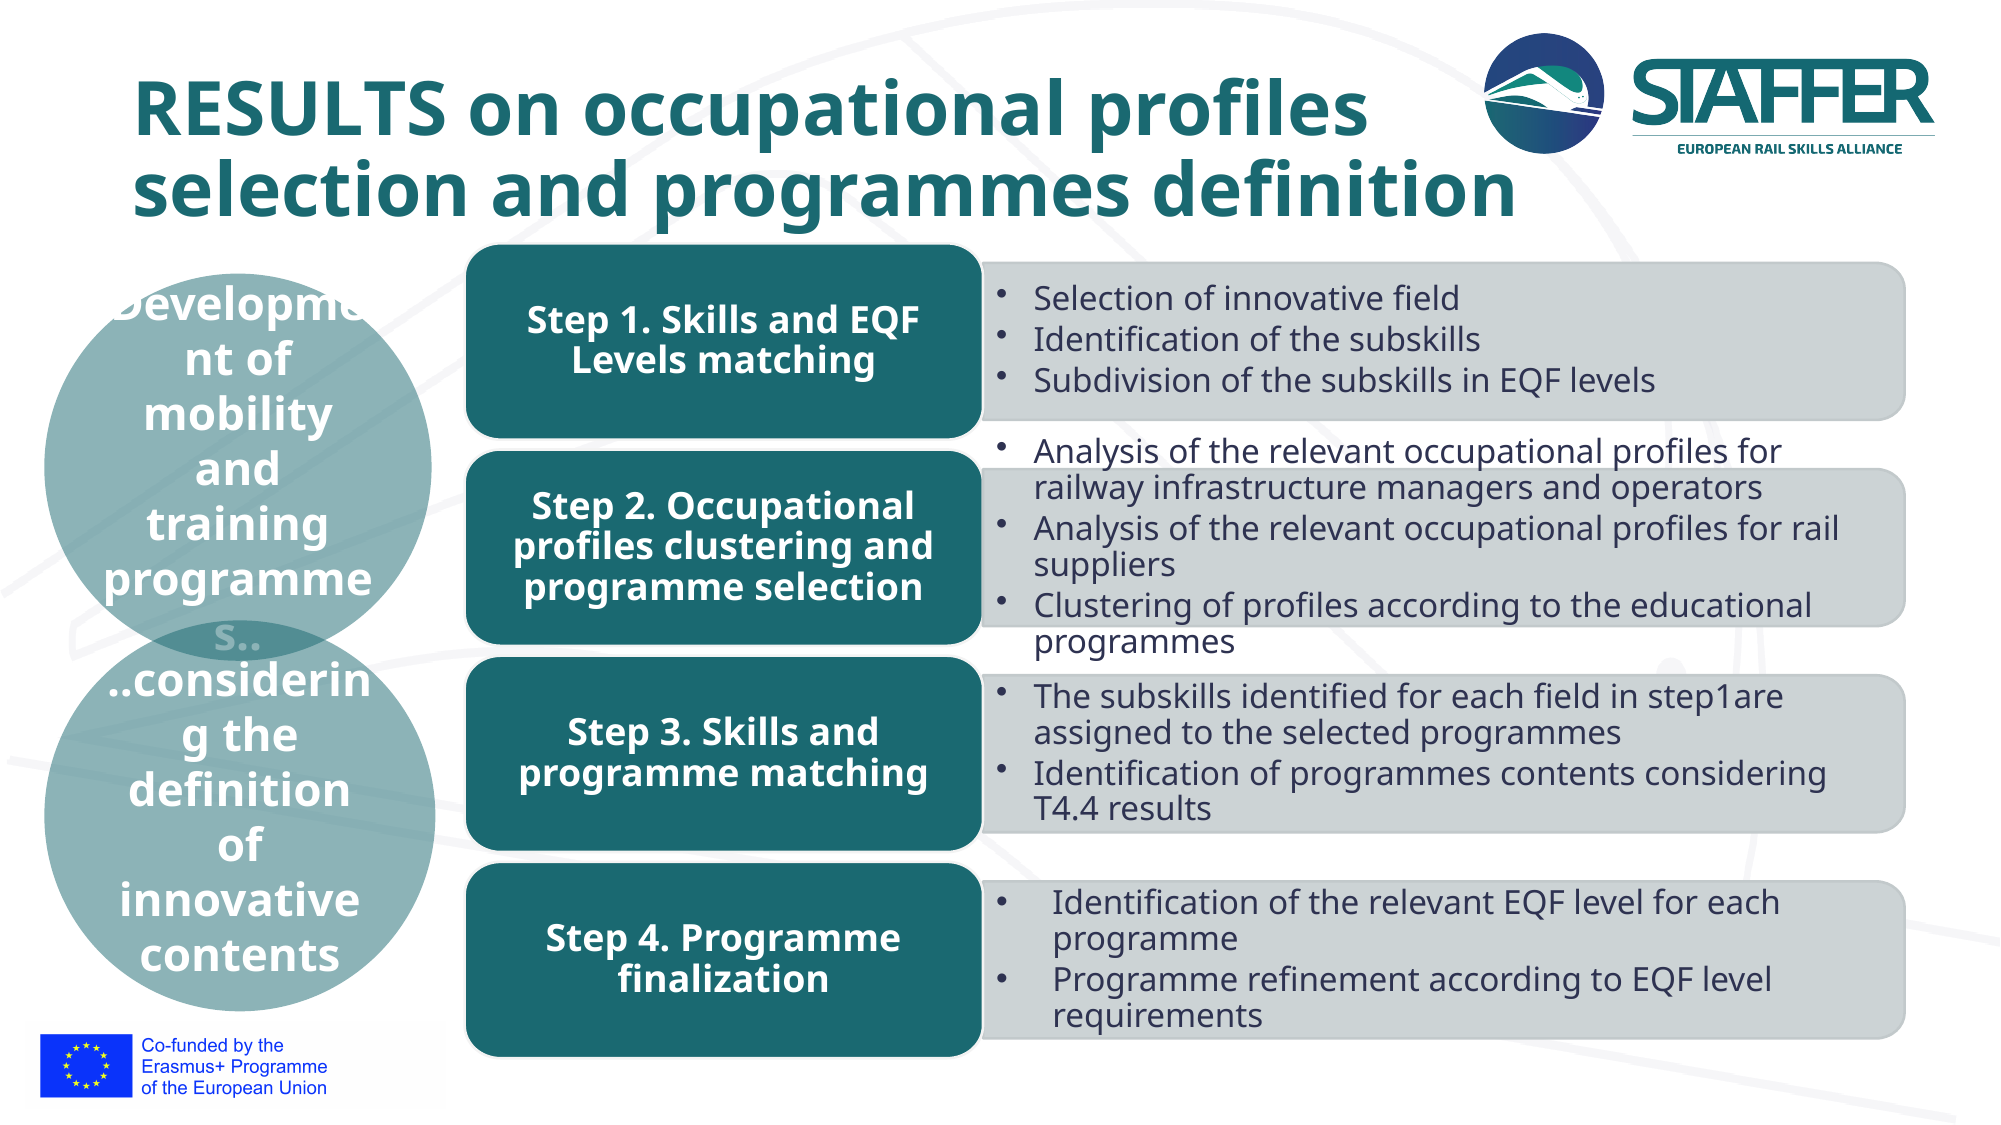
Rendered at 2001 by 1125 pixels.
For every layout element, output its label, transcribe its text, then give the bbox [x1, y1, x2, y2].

text_box ..considering the definition of innovative contents [44, 620, 436, 1012]
picture [1484, 33, 1935, 154]
title RESULTS on occupational profiles selection and programmes definition [117, 42, 1536, 261]
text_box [464, 242, 1905, 1059]
text_box Development of mobility and training programmes.. [44, 273, 432, 641]
picture [25, 1021, 446, 1109]
